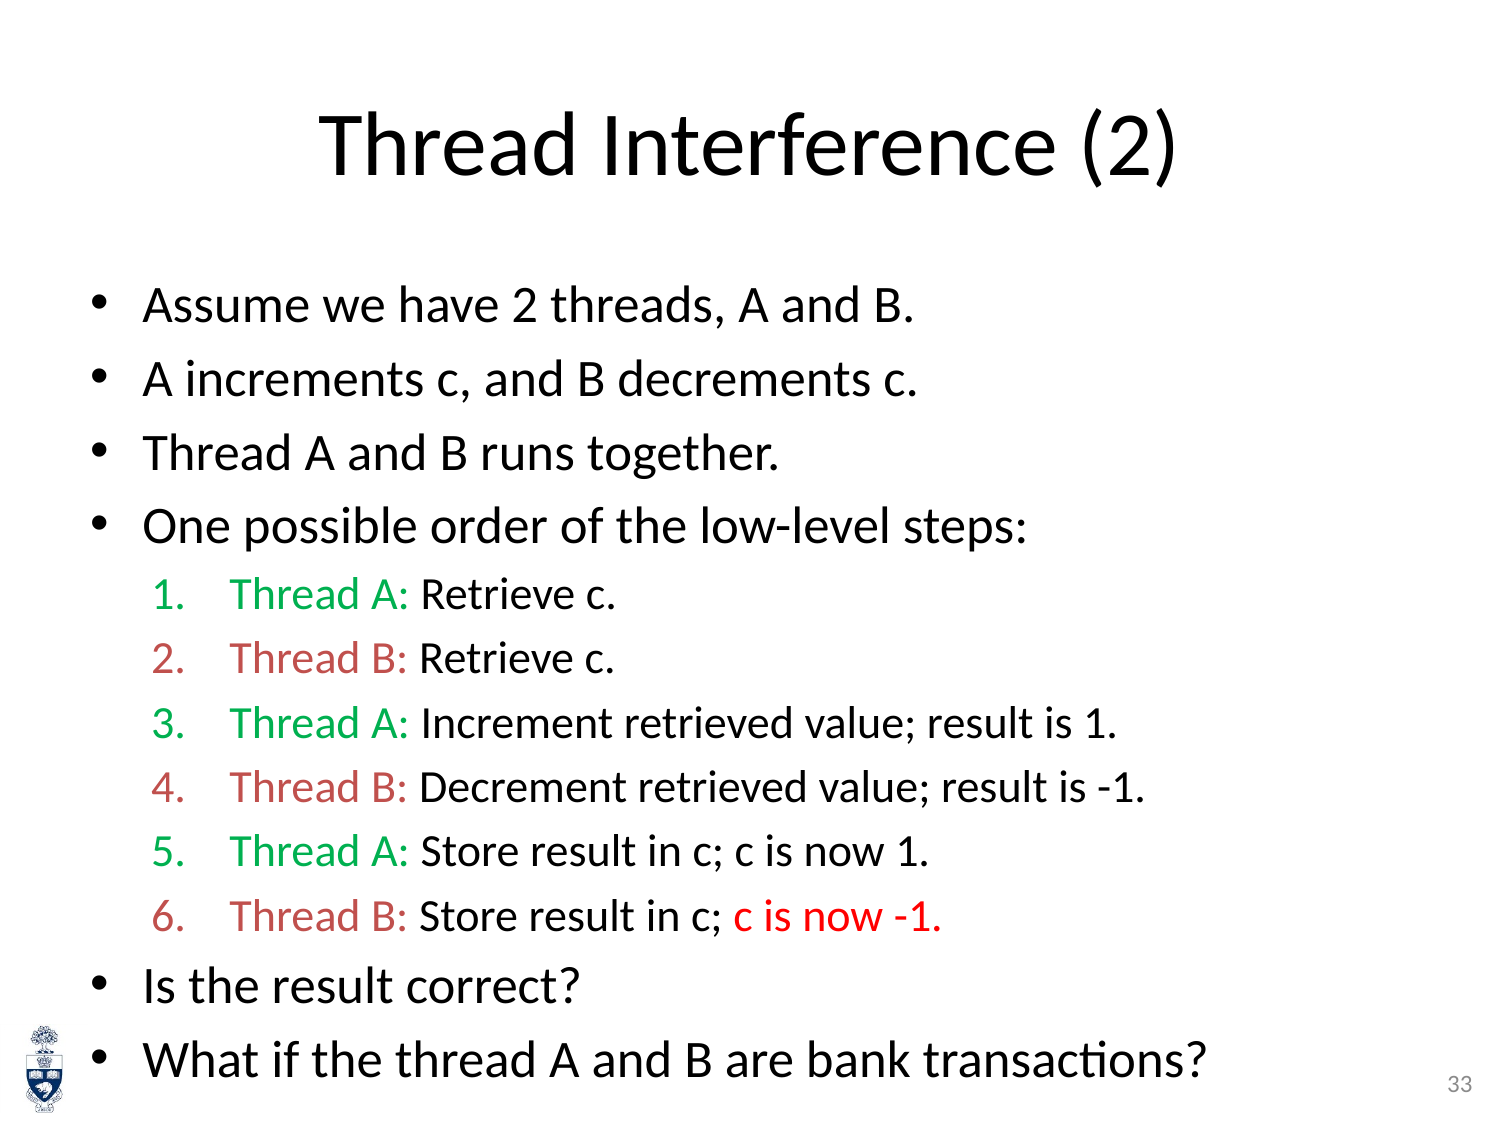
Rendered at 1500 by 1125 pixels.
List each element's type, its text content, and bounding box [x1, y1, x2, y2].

title Thread Interference (2) [75, 45, 1425, 233]
list Assume we have 2 threads, A and B. A increments c, and B decrements c. Thread A and B runs together. One possible order of the low-level steps: Thread A: Retrieve c. Thread B: Retrieve c. Thread A: Increment retrieved value; result is 1. Thread B: Decrement retrieved value; result is -1. Thread A: Store result in c; c is now 1. Thread B: Store result in c; c is now -1. Is the result correct? What if the thread A and B are bank transactions? [75, 262, 1425, 1100]
slide_number 33 [1137, 1052, 1488, 1113]
picture [0, 1024, 88, 1113]
